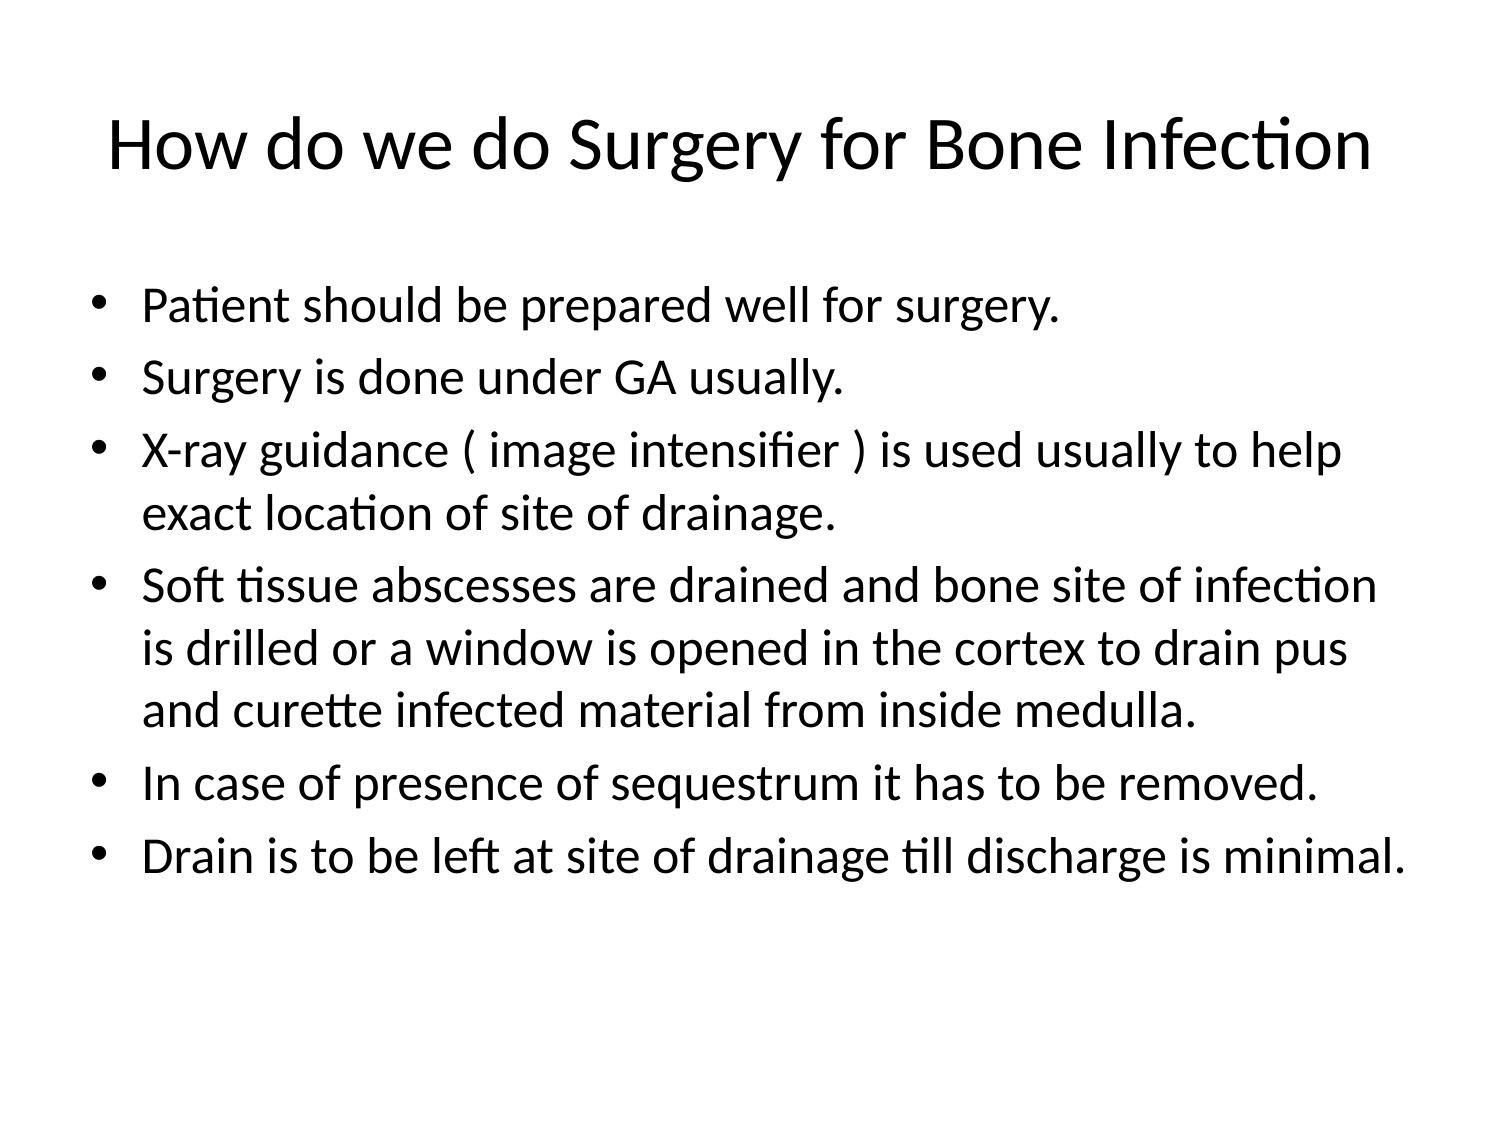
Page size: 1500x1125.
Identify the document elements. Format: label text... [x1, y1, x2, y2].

title How do we do Surgery for Bone Infection [75, 45, 1425, 233]
list Patient should be prepared well for surgery. Surgery is done under GA usually. X-ray guidance ( image intensifier ) is used usually to help exact location of site of drainage. Soft tissue abscesses are drained and bone site of infection is drilled or a window is opened in the cortex to drain pus and curette infected material from inside medulla. In case of presence of sequestrum it has to be removed. Drain is to be left at site of drainage till discharge is minimal. [75, 262, 1425, 1005]
